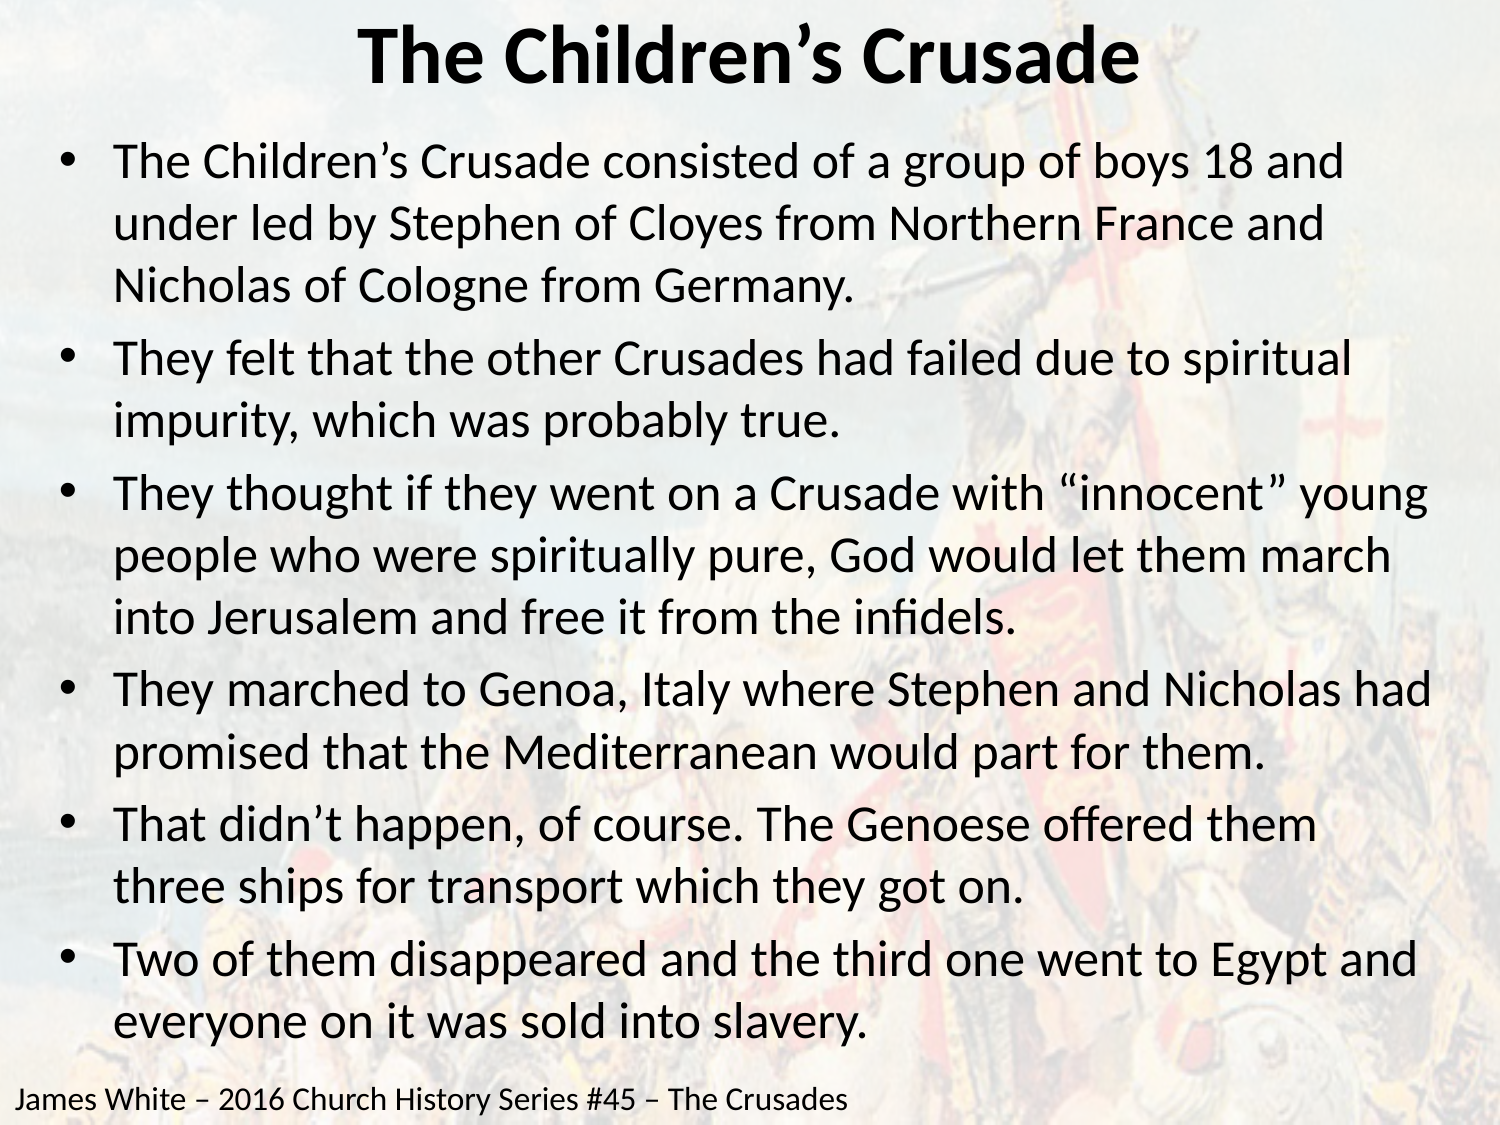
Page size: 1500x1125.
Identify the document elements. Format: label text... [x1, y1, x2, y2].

title The Children’s Crusade [0, 0, 1500, 100]
list The Children’s Crusade consisted of a group of boys 18 and under led by Stephen of Cloyes from Northern France and Nicholas of Cologne from Germany. They felt that the other Crusades had failed due to spiritual impurity, which was probably true. They thought if they went on a Crusade with “innocent” young people who were spiritually pure, God would let them march into Jerusalem and free it from the infidels. They marched to Genoa, Italy where Stephen and Nicholas had promised that the Mediterranean would part for them. That didn’t happen, of course. The Genoese offered them three ships for transport which they got on. Two of them disappeared and the third one went to Egypt and everyone on it was sold into slavery. [43, 119, 1457, 1069]
text_box James White – 2016 Church History Series #45 – The Crusades [0, 1069, 1500, 1125]
